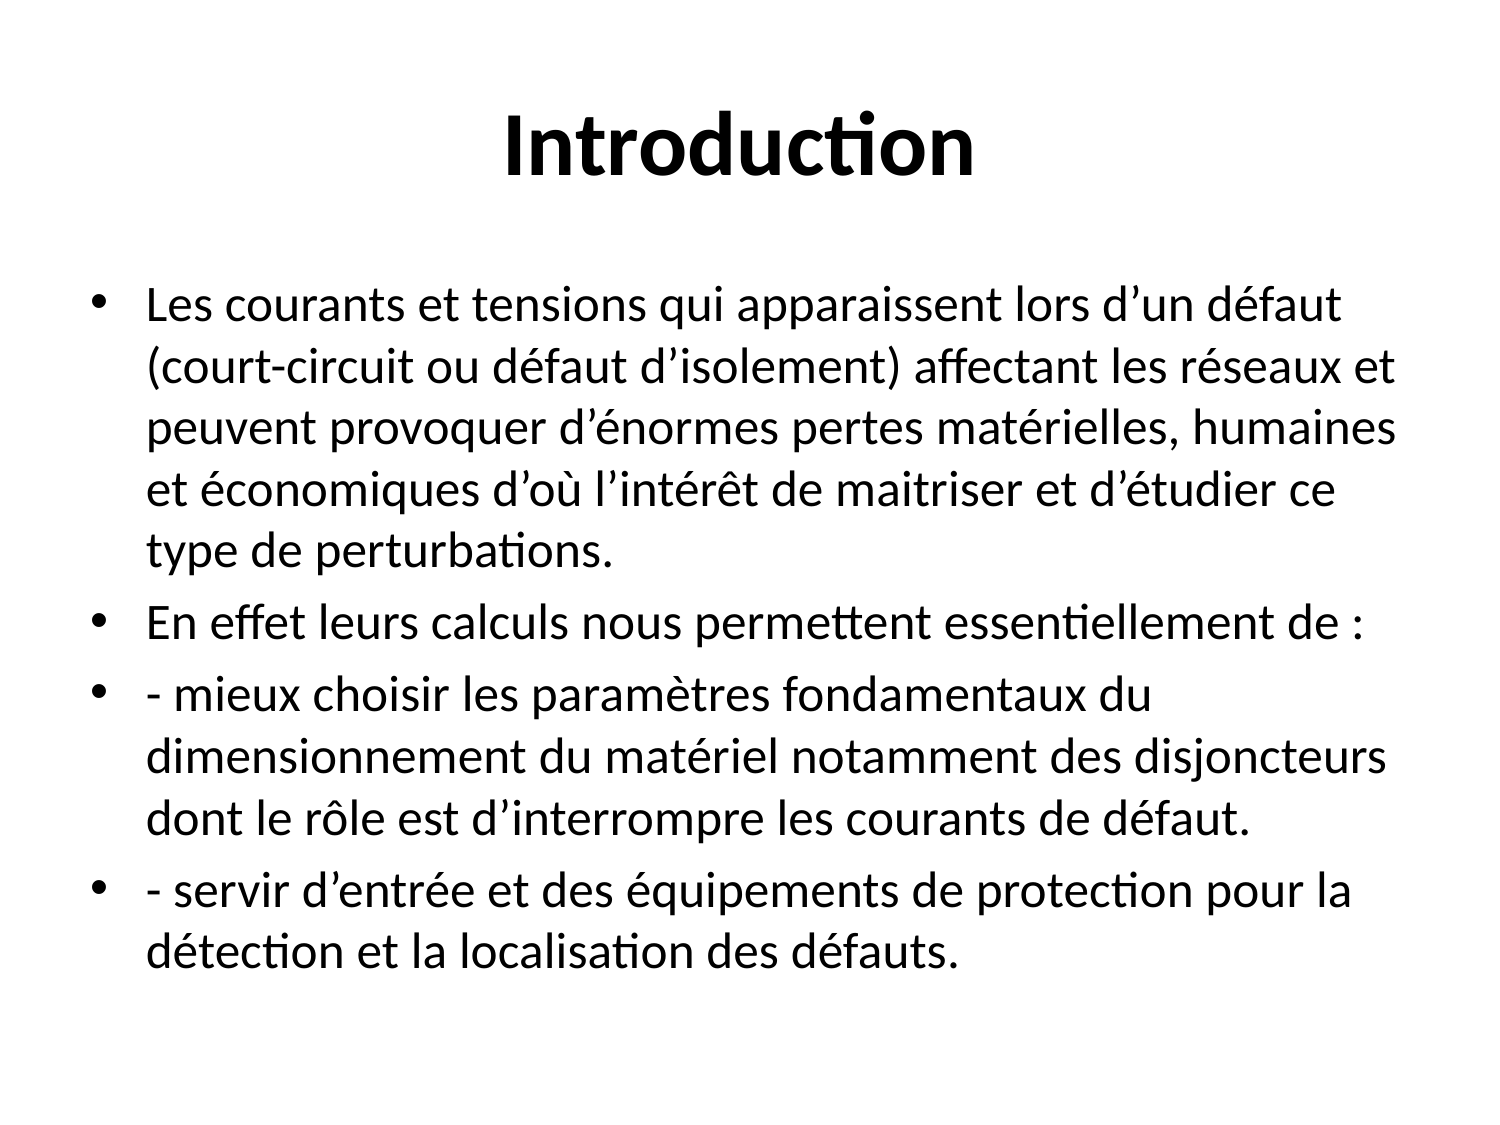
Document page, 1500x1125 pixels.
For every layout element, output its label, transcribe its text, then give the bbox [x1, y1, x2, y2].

list Les courants et tensions qui apparaissent lors d’un défaut (court-circuit ou défaut d’isolement) affectant les réseaux et peuvent provoquer d’énormes pertes matérielles, humaines et économiques d’où l’intérêt de maitriser et d’étudier ce type de perturbations. En effet leurs calculs nous permettent essentiellement de : - mieux choisir les paramètres fondamentaux du dimensionnement du matériel notamment des disjoncteurs dont le rôle est d’interrompre les courants de défaut. - servir d’entrée et des équipements de protection pour la détection et la localisation des défauts. [75, 262, 1425, 1005]
title Introduction [75, 45, 1425, 233]
